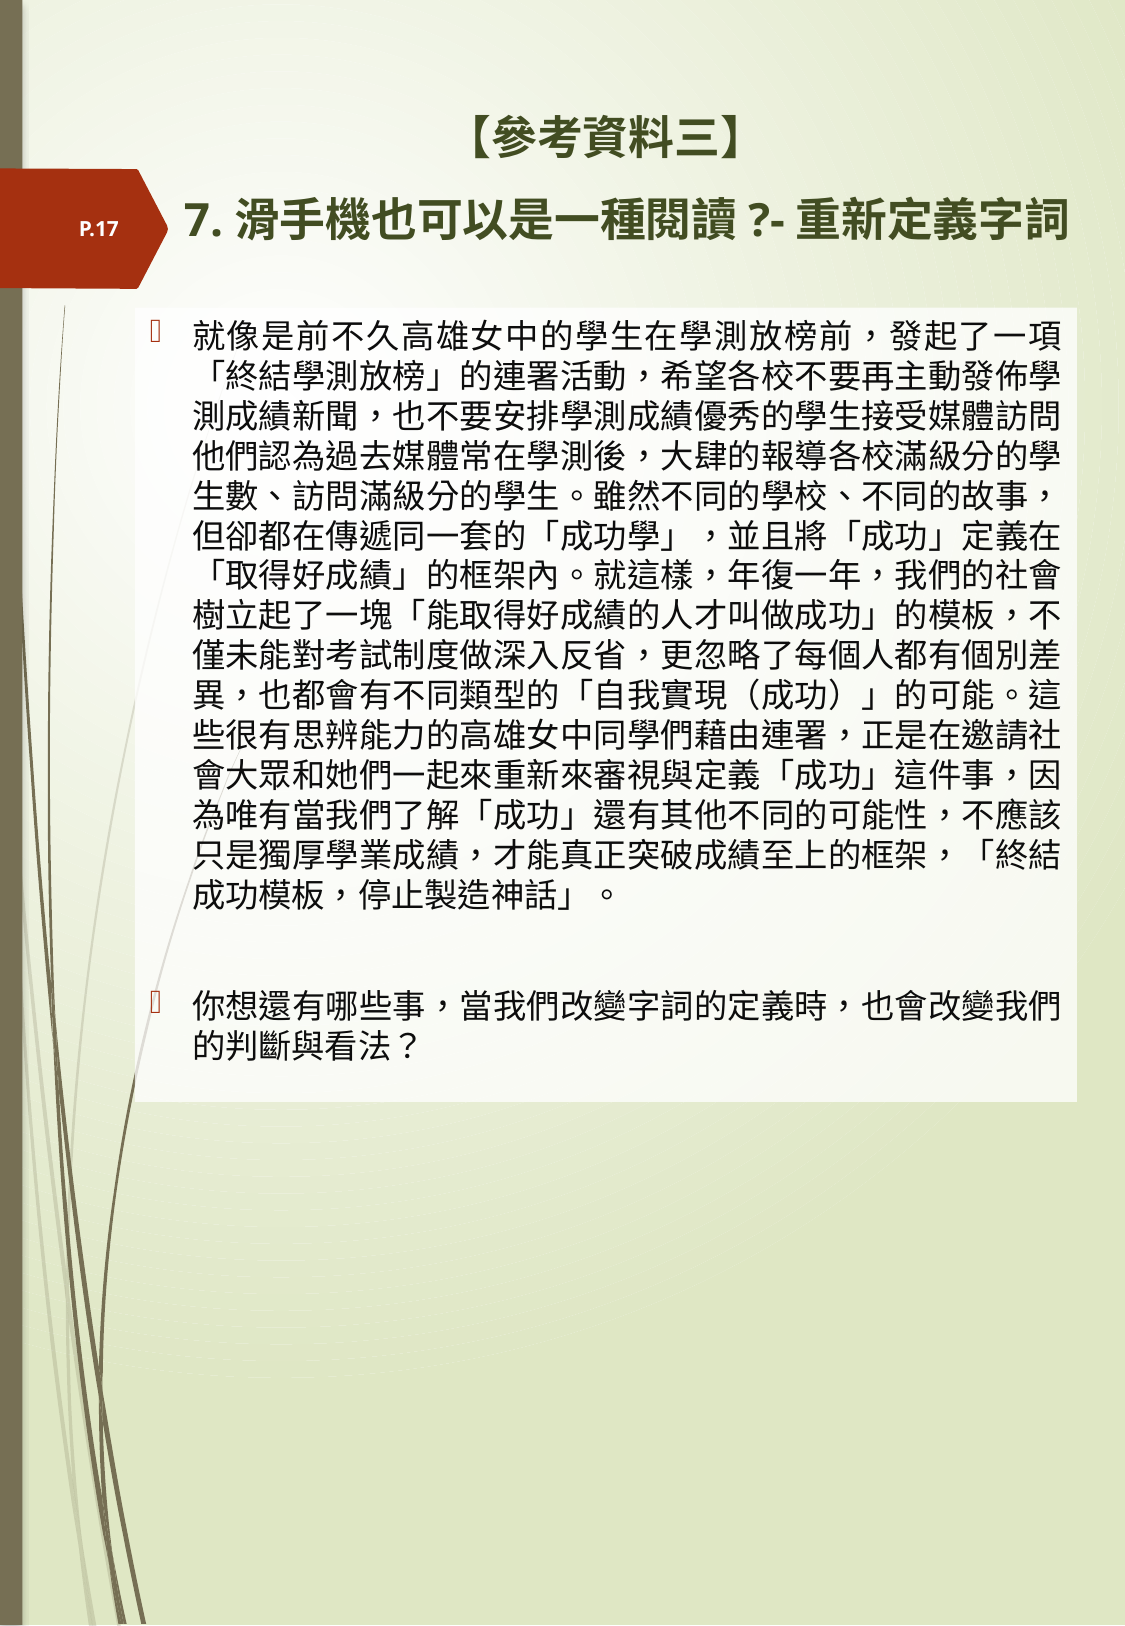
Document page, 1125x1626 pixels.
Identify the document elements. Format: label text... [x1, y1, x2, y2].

slide_number P.17 [62, 186, 135, 274]
list 就像是前不久高雄女中的學生在學測放榜前，發起了一項「終結學測放榜」的連署活動，希望各校不要再主動發佈學測成績新聞，也不要安排學測成績優秀的學生接受媒體訪問他們認為過去媒體常在學測後，大肆的報導各校滿級分的學生數、訪問滿級分的學生。雖然不同的學校、不同的故事，但卻都在傳遞同一套的「成功學」，並且將「成功」定義在「取得好成績」的框架內。就這樣，年復一年，我們的社會樹立起了一塊「能取得好成績的人才叫做成功」的模板，不僅未能對考試制度做深入反省，更忽略了每個人都有個別差異，也都會有不同類型的「自我實現（成功）」的可能。這些很有思辨能力的高雄女中同學們藉由連署，正是在邀請社會大眾和她們一起來重新來審視與定義「成功」這件事，因為唯有當我們了解「成功」還有其他不同的可能性，不應該只是獨厚學業成績，才能真正突破成績至上的框架，「終結成功模板，停止製造神話」。 你想還有哪些事，當我們改變字詞的定義時，也會改變我們的判斷與看法？ [134, 307, 1077, 1102]
title 【參考資料三】 7.滑手機也可以是一種閱讀?-重新定義字詞 [96, 73, 1116, 387]
